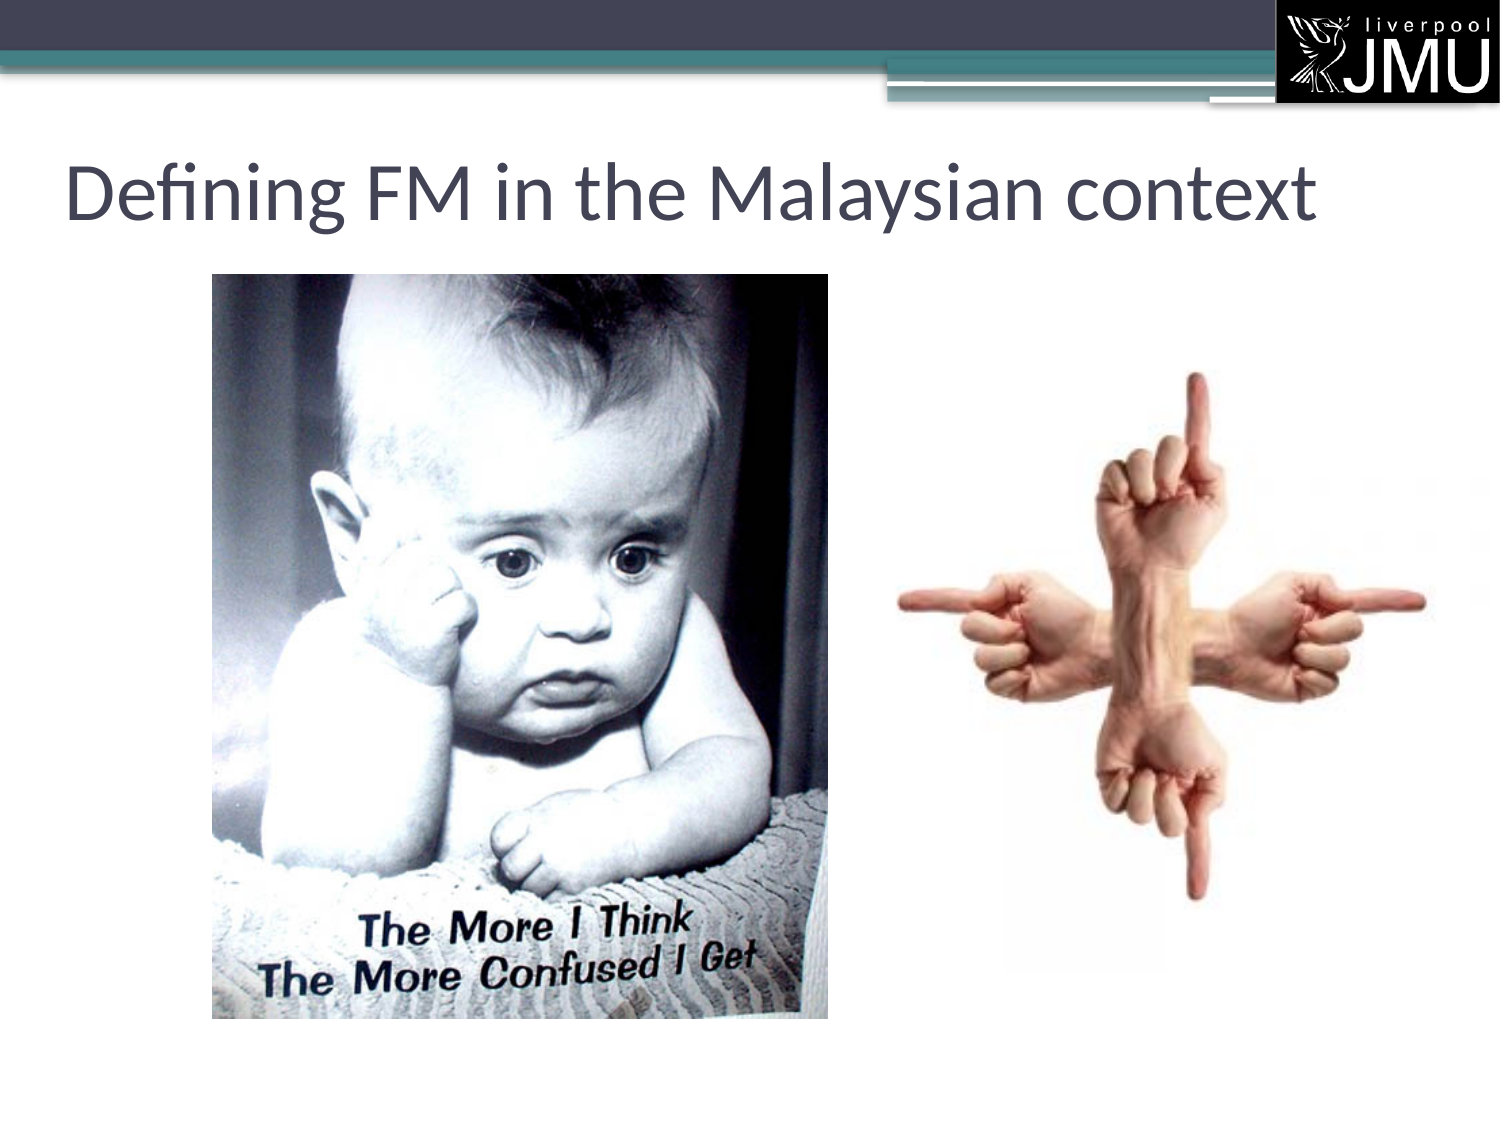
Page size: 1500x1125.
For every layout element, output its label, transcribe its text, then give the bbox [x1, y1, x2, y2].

picture [1275, 0, 1500, 103]
title Defining FM in the Malaysian context [50, 99, 1400, 275]
picture [212, 274, 828, 1020]
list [833, 299, 1499, 973]
